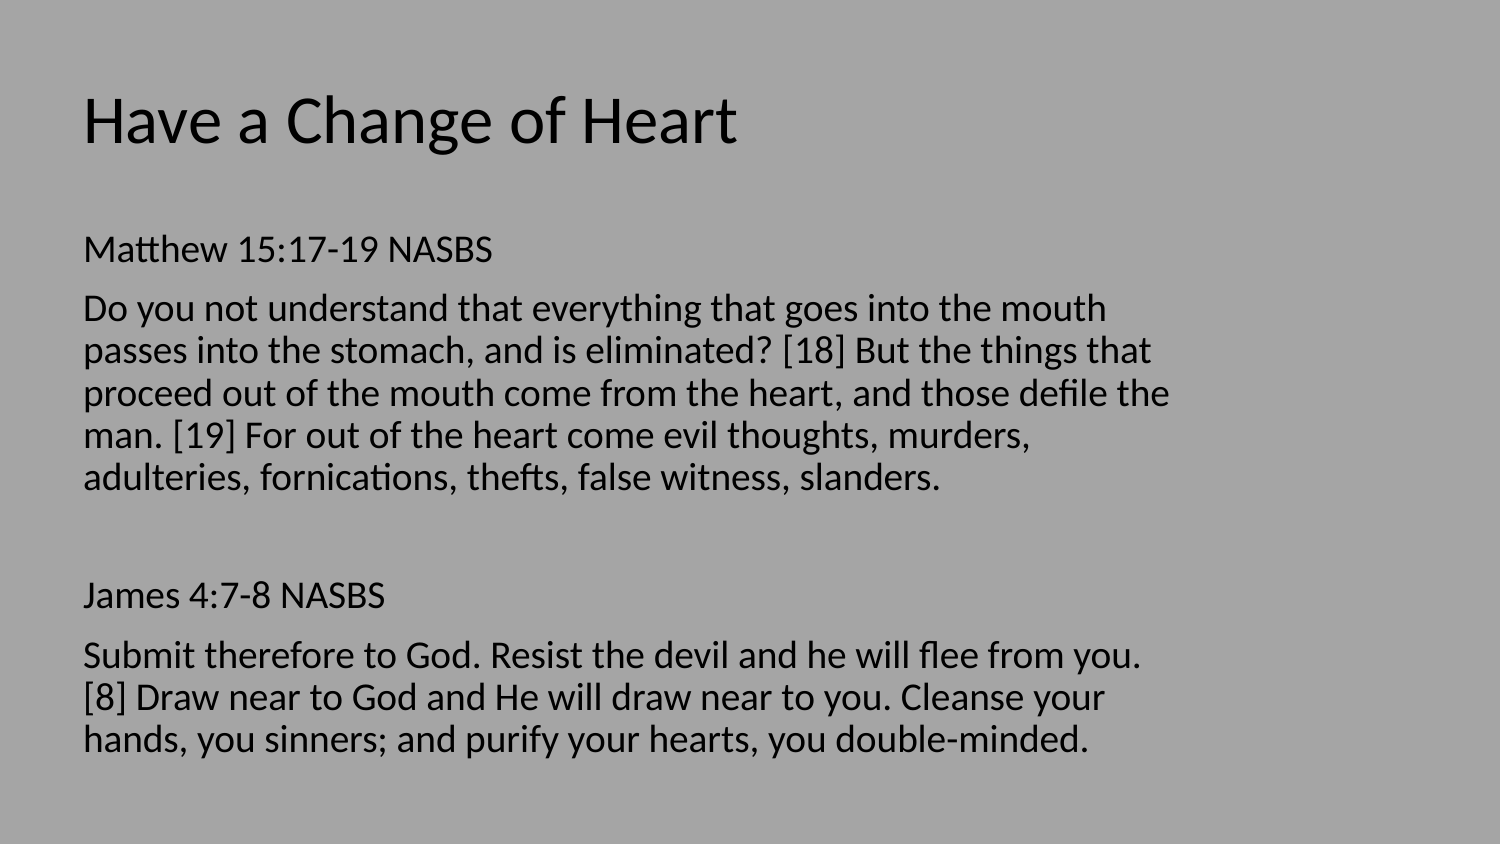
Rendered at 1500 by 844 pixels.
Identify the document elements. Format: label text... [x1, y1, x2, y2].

title Have a Change of Heart [71, 39, 1366, 203]
list Matthew 15:17-19 NASBS Do you not understand that everything that goes into the mouth passes into the stomach, and is eliminated? [18] But the things that proceed out of the mouth come from the heart, and those defile the man. [19] For out of the heart come evil thoughts, murders, adulteries, fornications, thefts, false witness, slanders. James 4:7-8 NASBS Submit therefore to God. Resist the devil and he will flee from you. [8] Draw near to God and He will draw near to you. Cleanse your hands, you sinners; and purify your hearts, you double-minded. [71, 222, 1195, 759]
